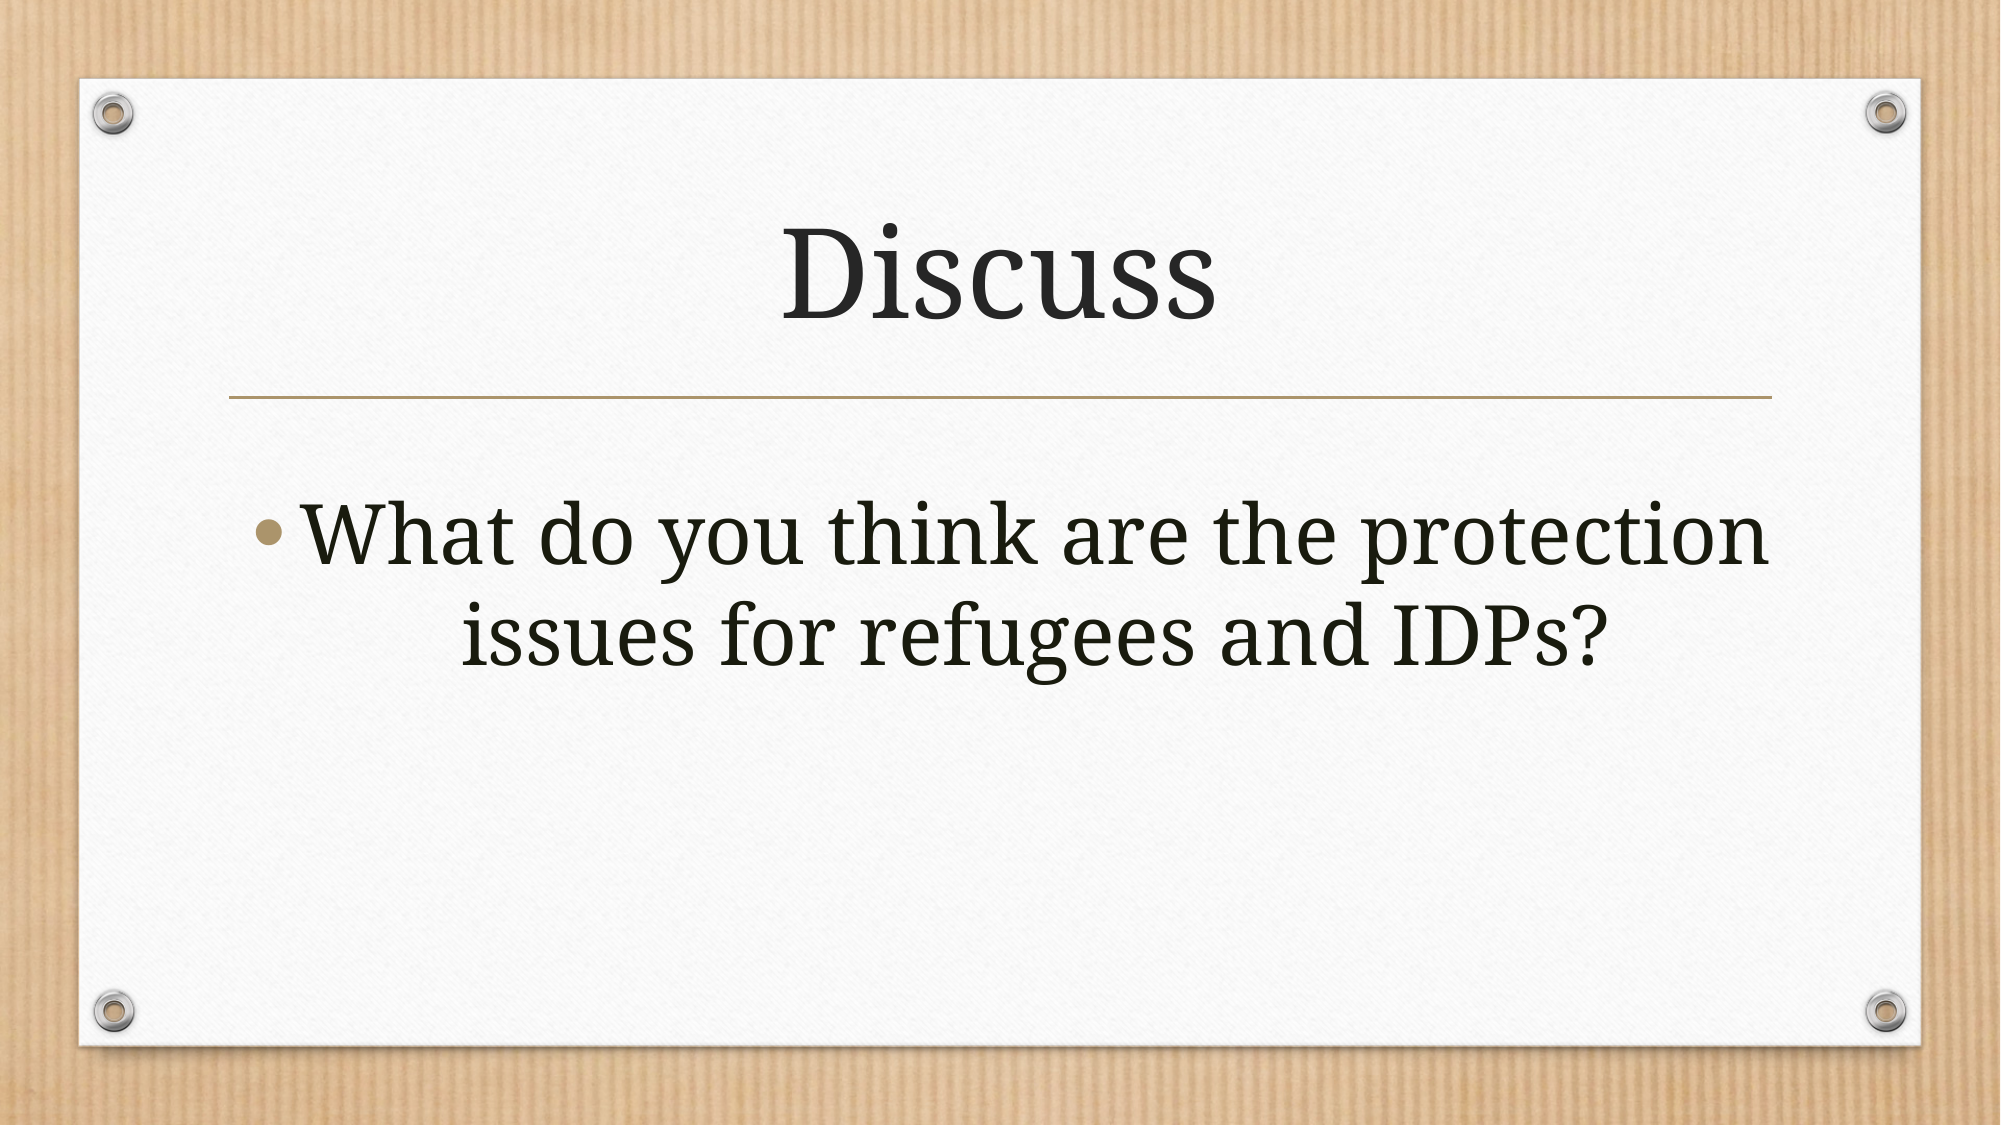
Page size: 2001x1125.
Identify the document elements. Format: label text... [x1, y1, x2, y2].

title Discuss [212, 161, 1788, 375]
picture [0, 0, 2001, 1125]
list What do you think are the protection issues for refugees and IDPs? [225, 474, 1800, 963]
